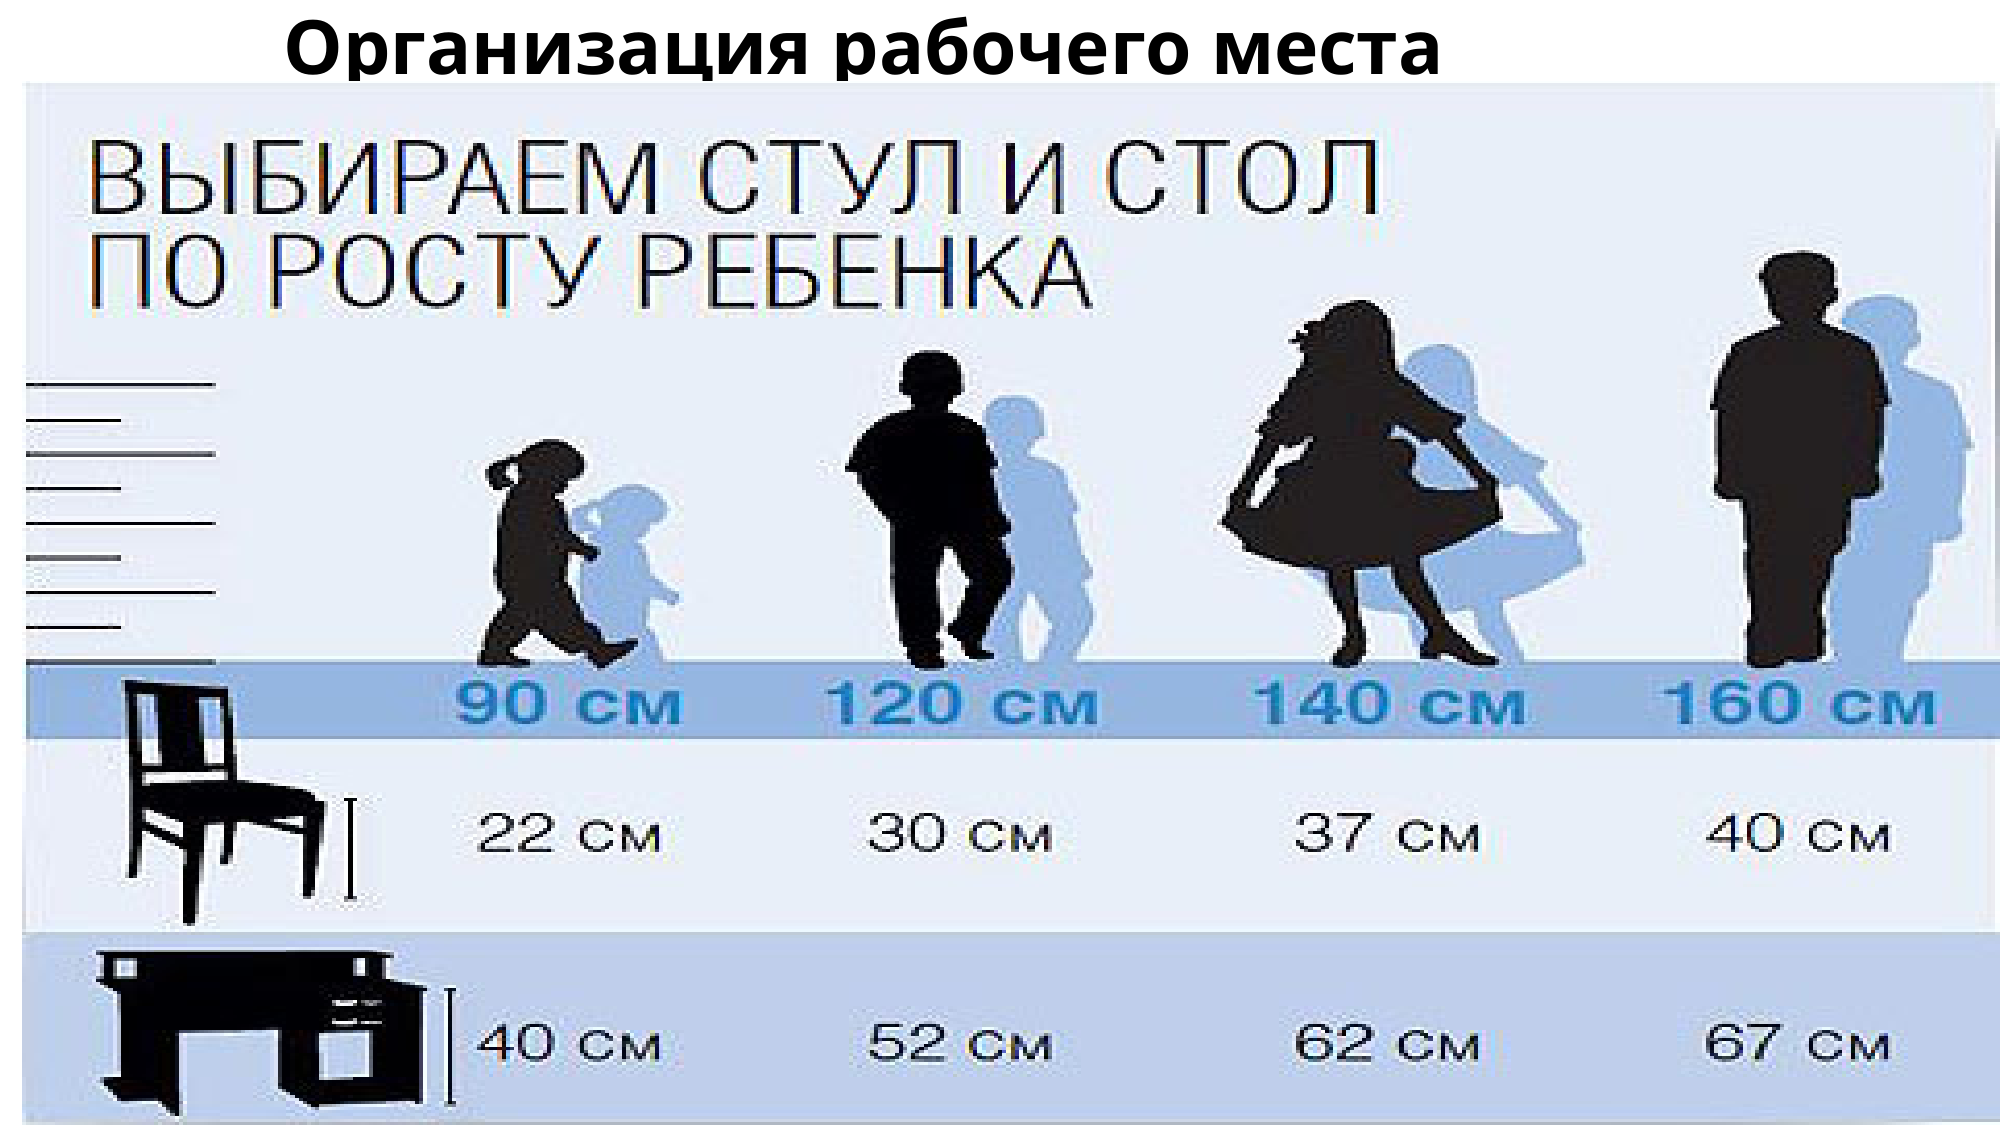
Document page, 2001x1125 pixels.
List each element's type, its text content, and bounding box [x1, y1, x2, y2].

title Организация рабочего места [1, 0, 1727, 100]
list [21, 81, 2000, 1125]
